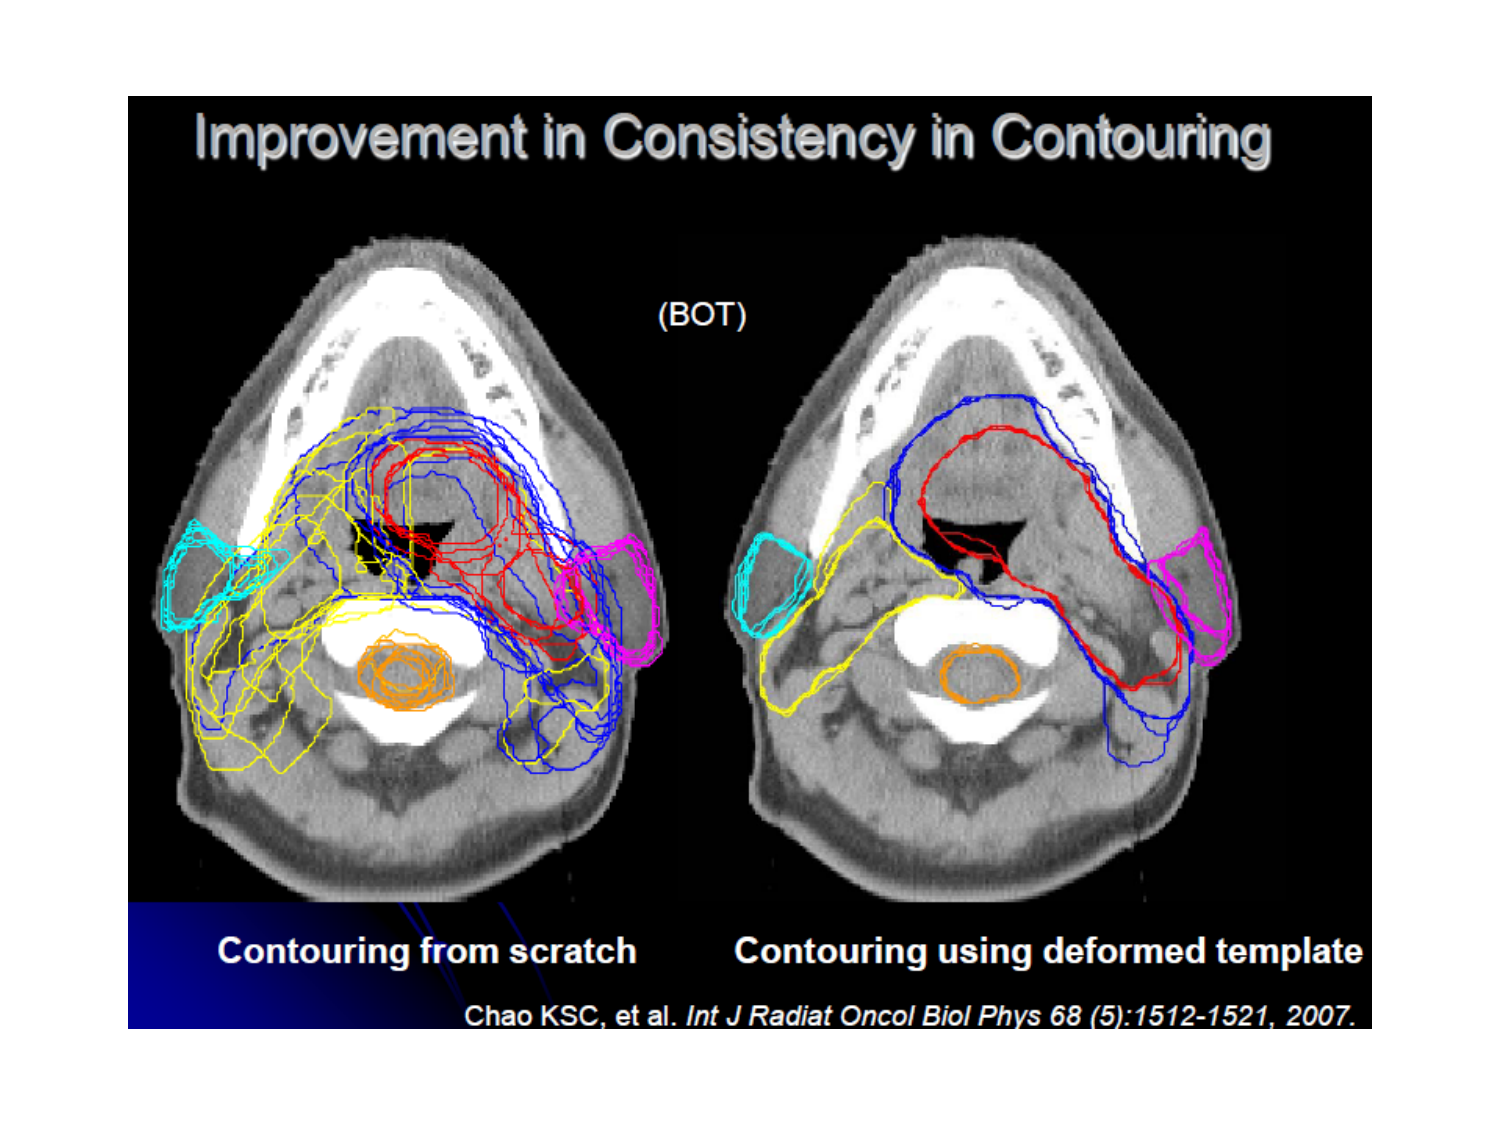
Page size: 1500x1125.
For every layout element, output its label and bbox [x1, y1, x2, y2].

picture [128, 95, 1372, 1030]
